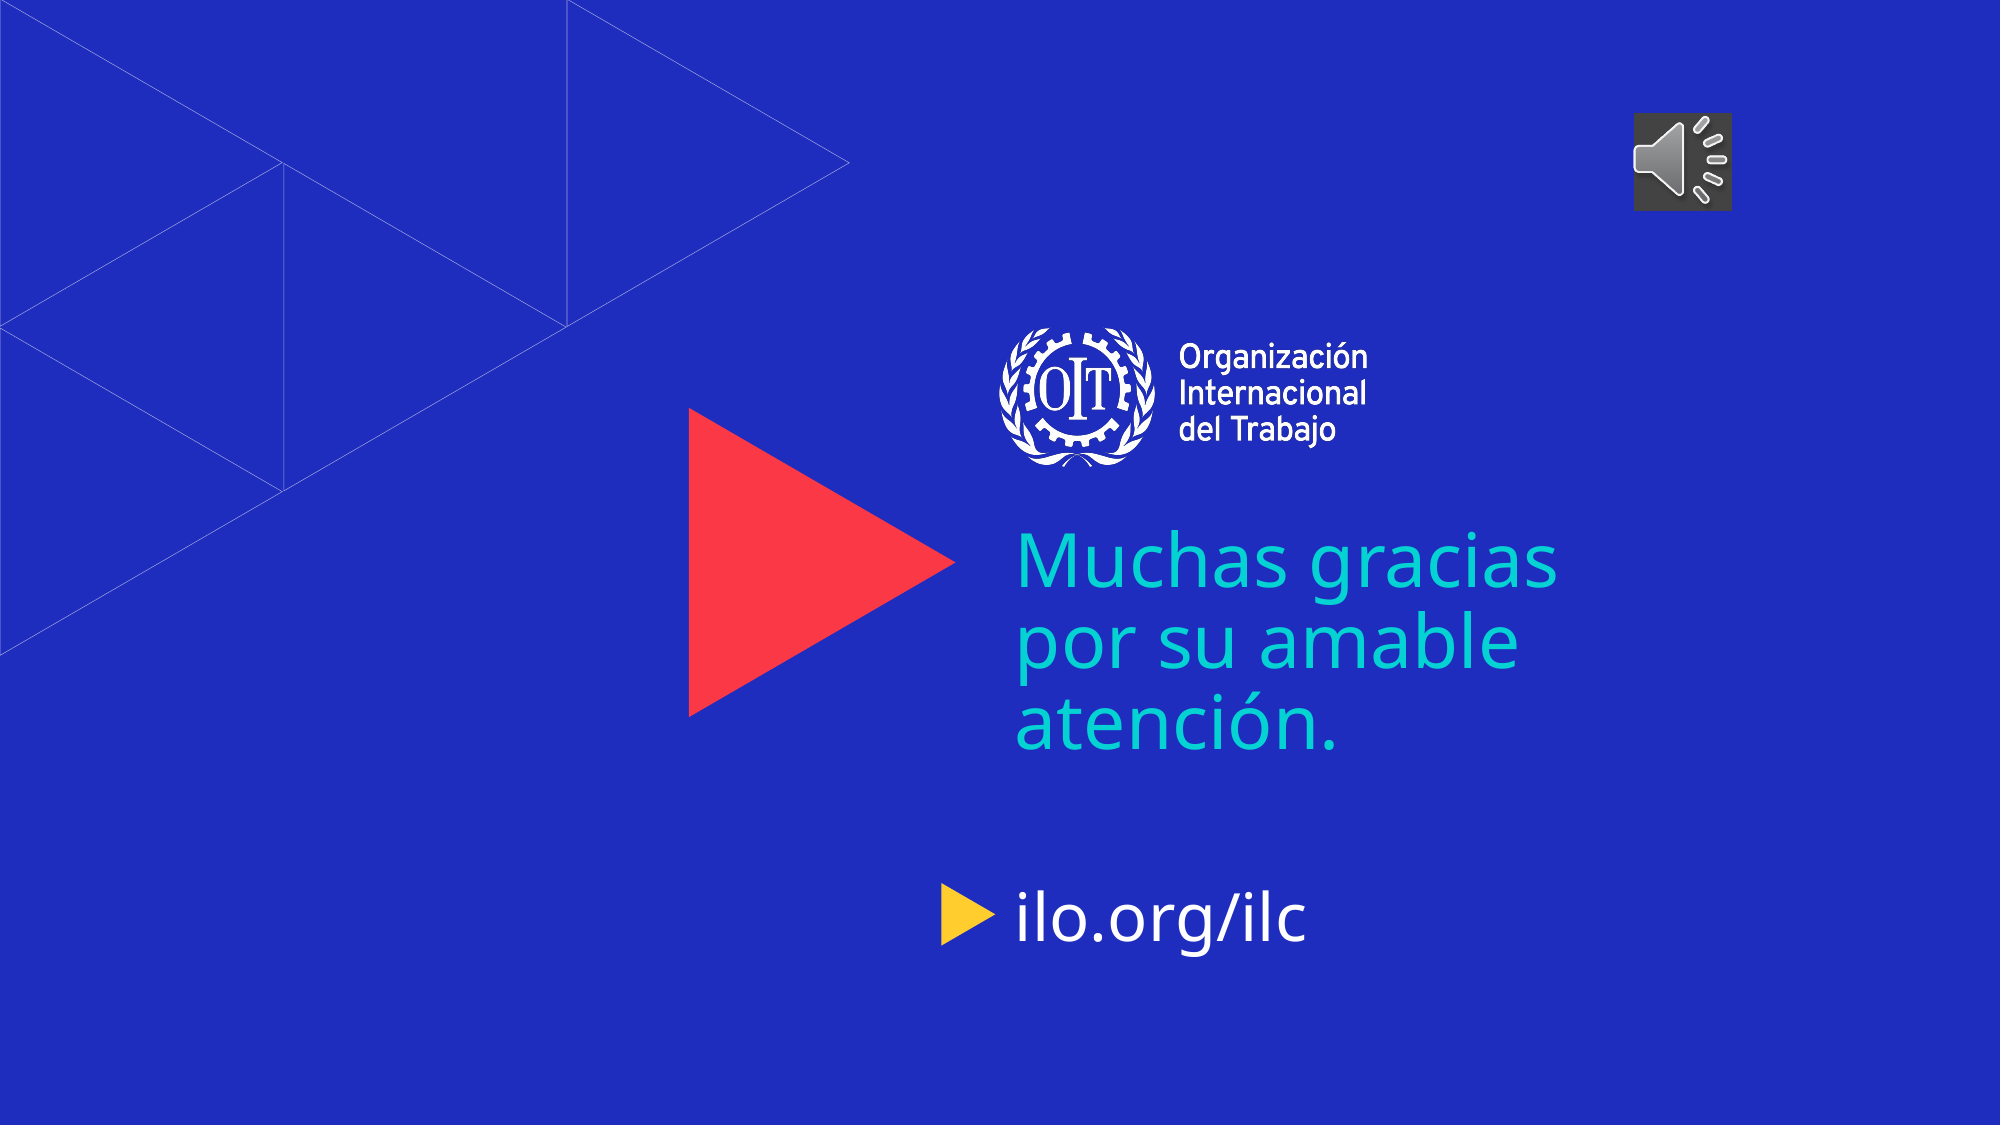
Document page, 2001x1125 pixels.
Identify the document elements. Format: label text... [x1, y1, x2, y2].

text_box [0, 326, 282, 657]
picture [999, 327, 1367, 467]
picture [1633, 112, 1734, 213]
text_box Muchas gracias por su amable atención. [999, 498, 1614, 778]
text_box [687, 405, 958, 719]
text_box ilo.org/ilc [999, 860, 1614, 968]
text_box [282, 161, 565, 493]
text_box [0, 0, 282, 327]
text_box [565, 0, 852, 329]
text_box [940, 881, 998, 948]
